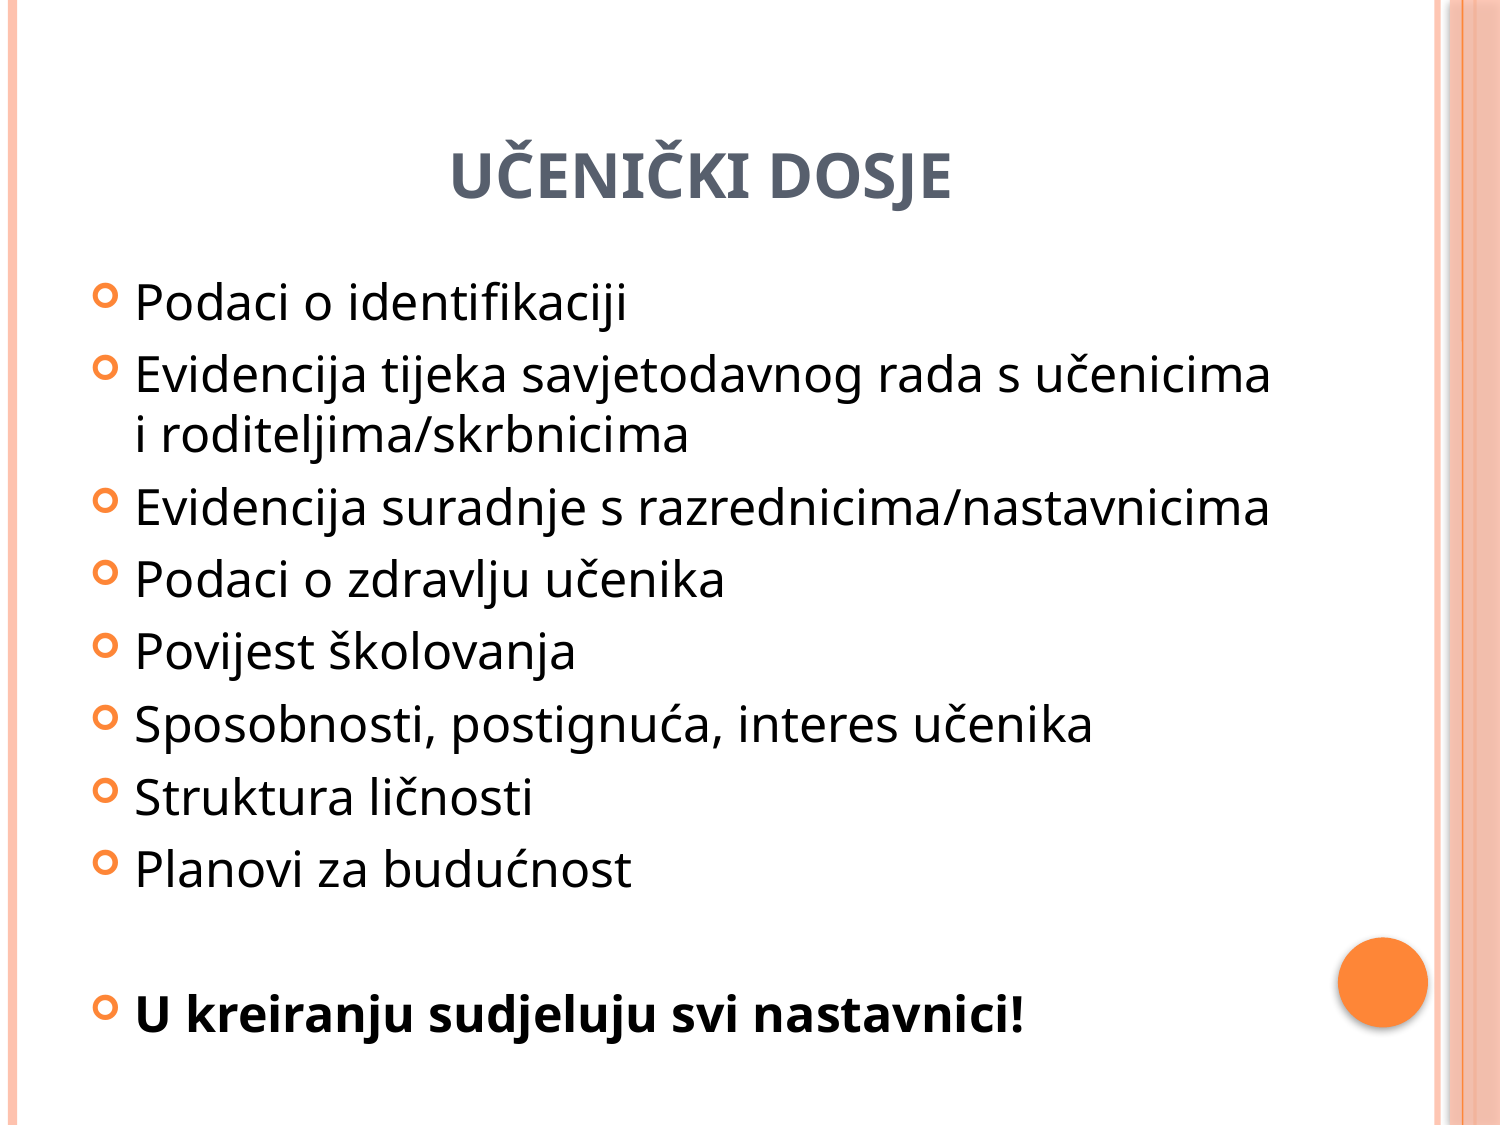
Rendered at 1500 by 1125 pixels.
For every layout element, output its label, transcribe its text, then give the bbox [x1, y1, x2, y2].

title Učenički dosje [88, 30, 1314, 219]
list Podaci o identifikaciji Evidencija tijeka savjetodavnog rada s učenicima i roditeljima/skrbnicima Evidencija suradnje s razrednicima/nastavnicima Podaci o zdravlju učenika Povijest školovanja Sposobnosti, postignuća, interes učenika Struktura ličnosti Planovi za budućnost U kreiranju sudjeluju svi nastavnici! [75, 262, 1300, 1062]
